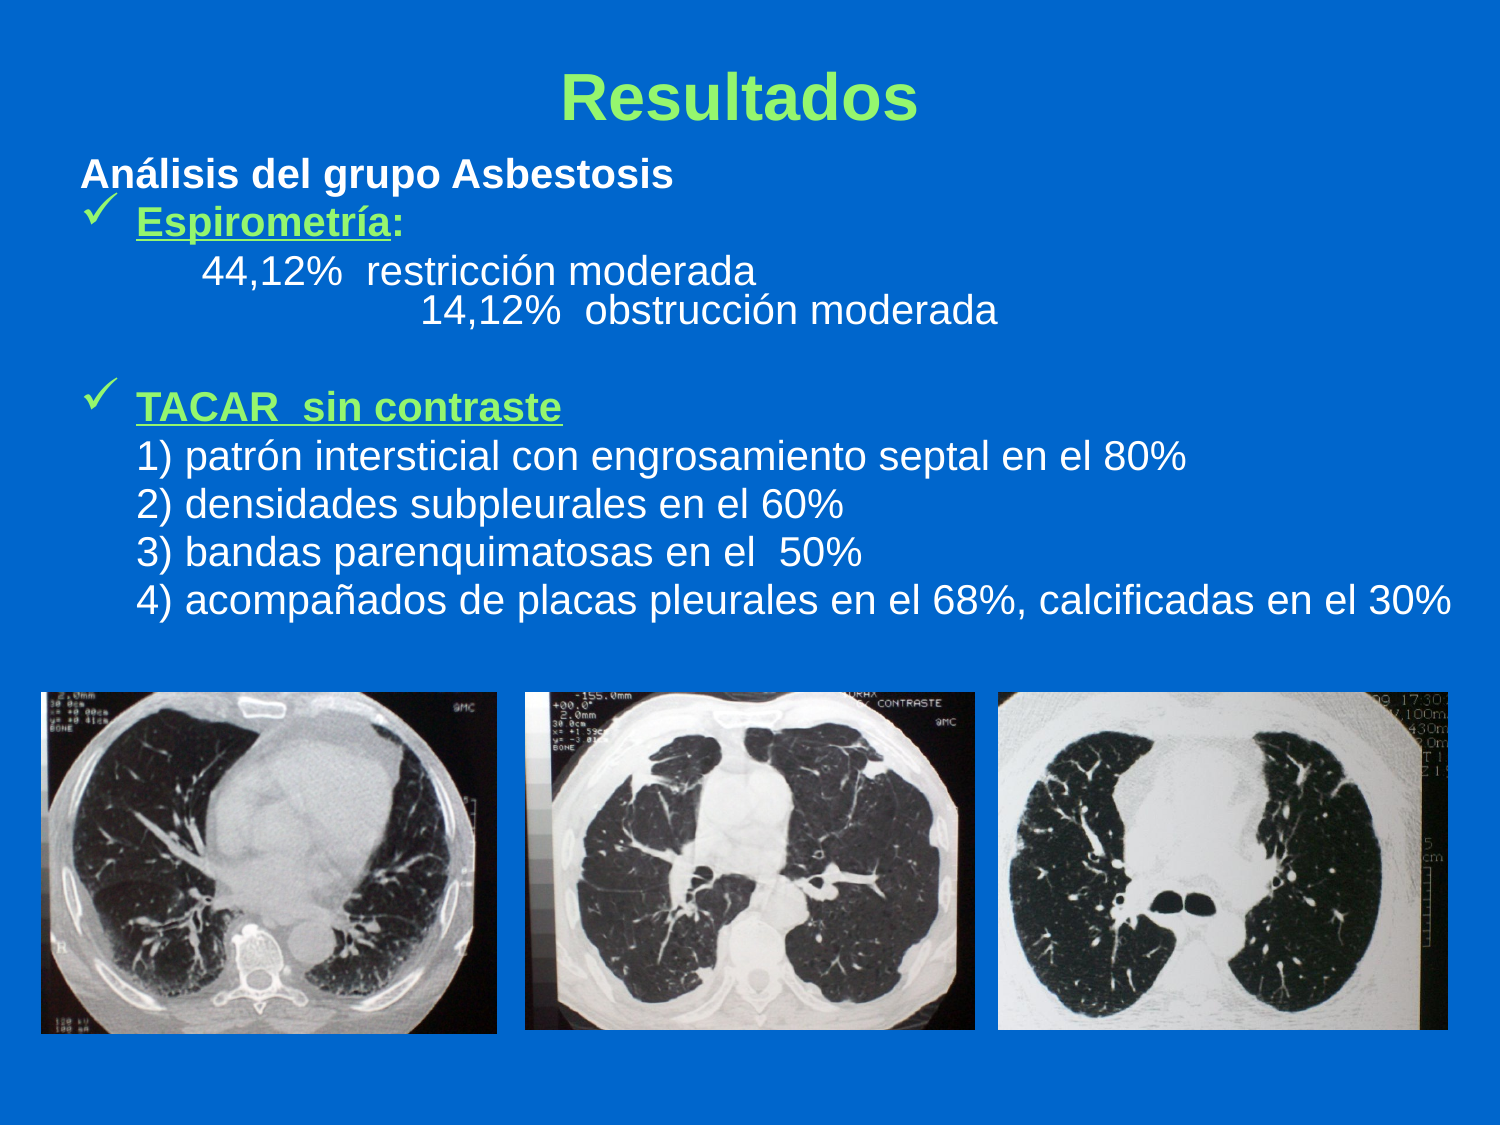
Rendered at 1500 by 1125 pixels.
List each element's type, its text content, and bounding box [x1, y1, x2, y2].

title Resultados [64, 0, 1415, 148]
picture [40, 692, 497, 1035]
picture [525, 692, 975, 1030]
list Análisis del grupo Asbestosis Espirometría: 44,12% restricción moderada 14,12% obstrucción moderada TACAR sin contraste 1) patrón intersticial con engrosamiento septal en el 80% 2) densidades subpleurales en el 60% 3) bandas parenquimatosas en el 50% 4) acompañados de placas pleurales en el 68%, calcificadas en el 30% [64, 148, 1471, 622]
picture [997, 692, 1448, 1030]
